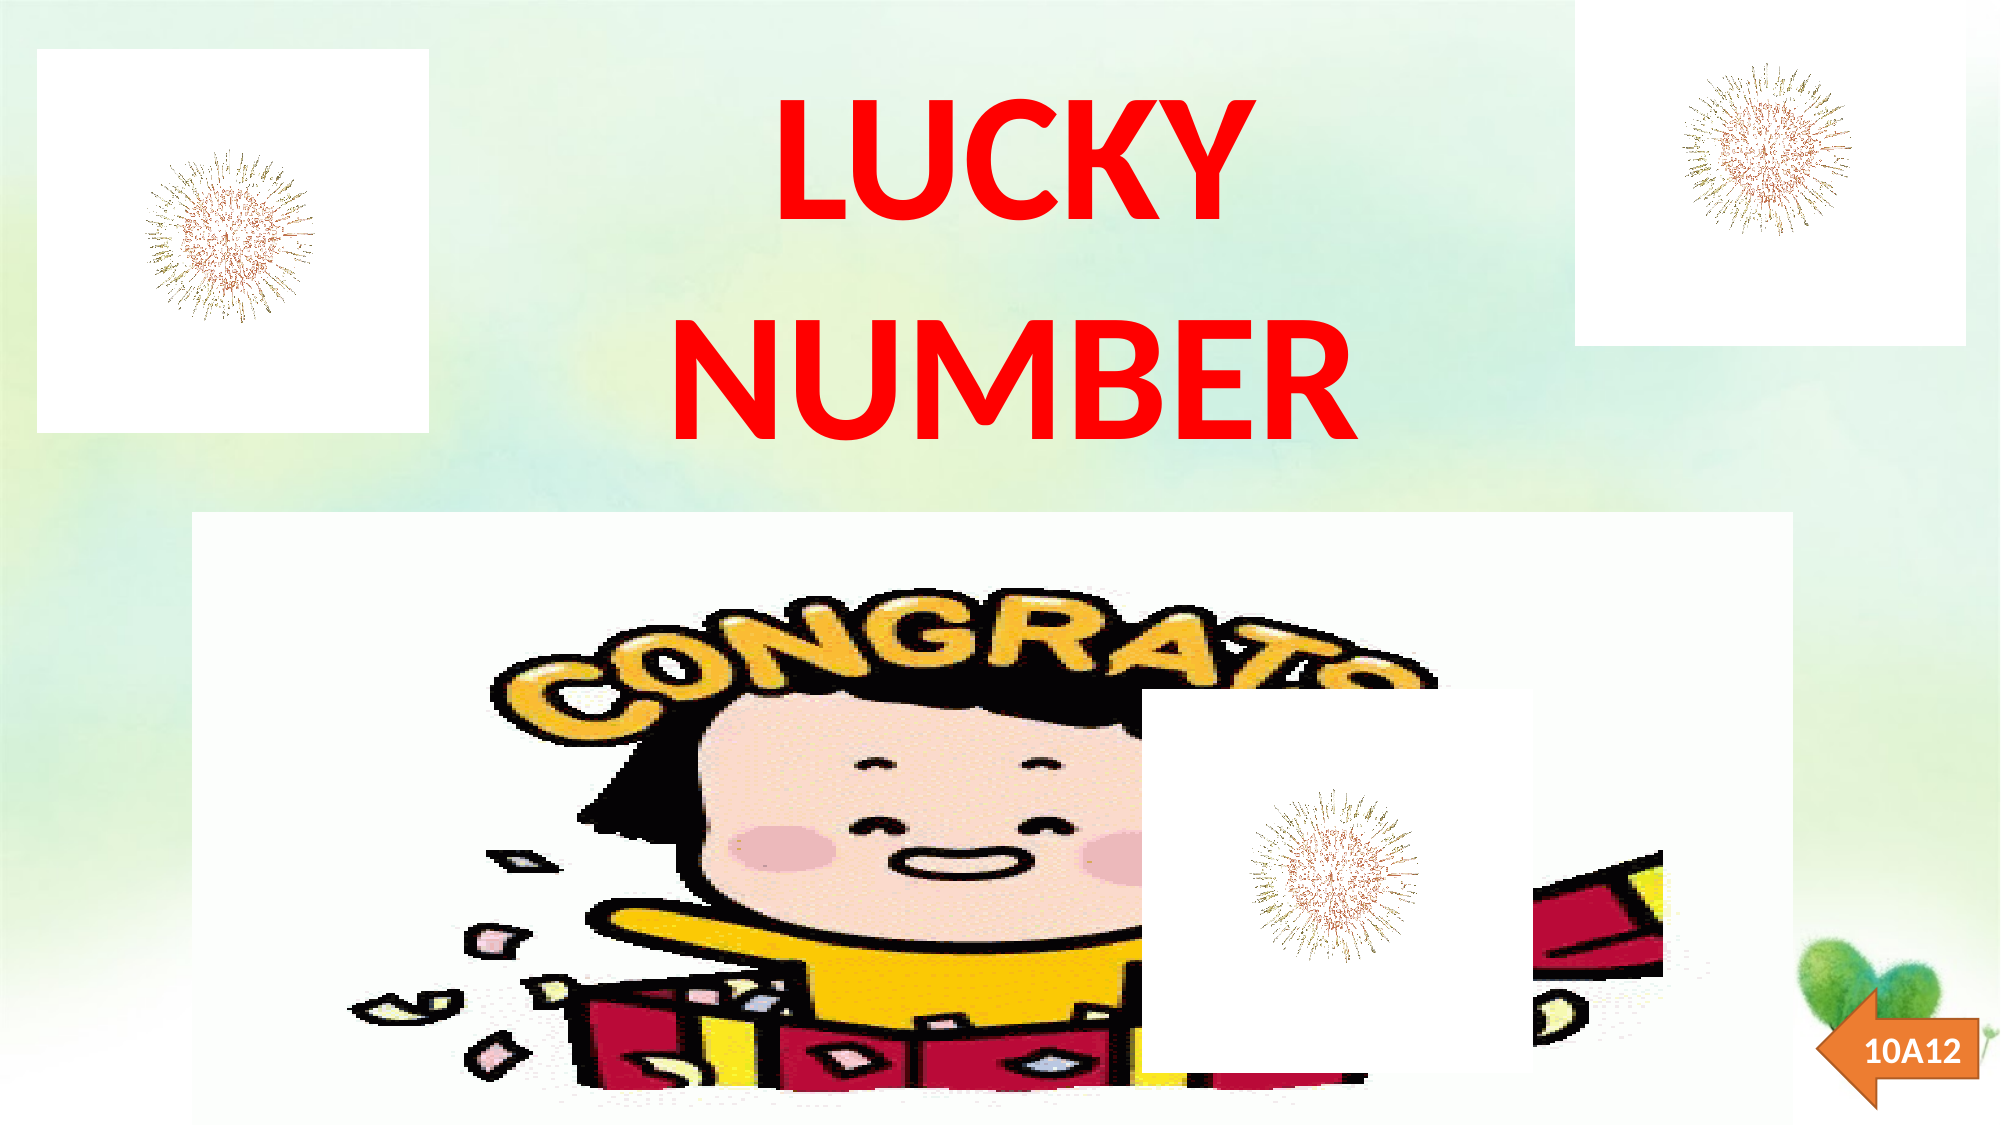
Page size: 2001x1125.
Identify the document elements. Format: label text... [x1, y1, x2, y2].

text_box 10A12 [1815, 986, 1980, 1111]
text_box lucky number [551, 28, 1476, 484]
picture [0, 0, 2001, 1125]
